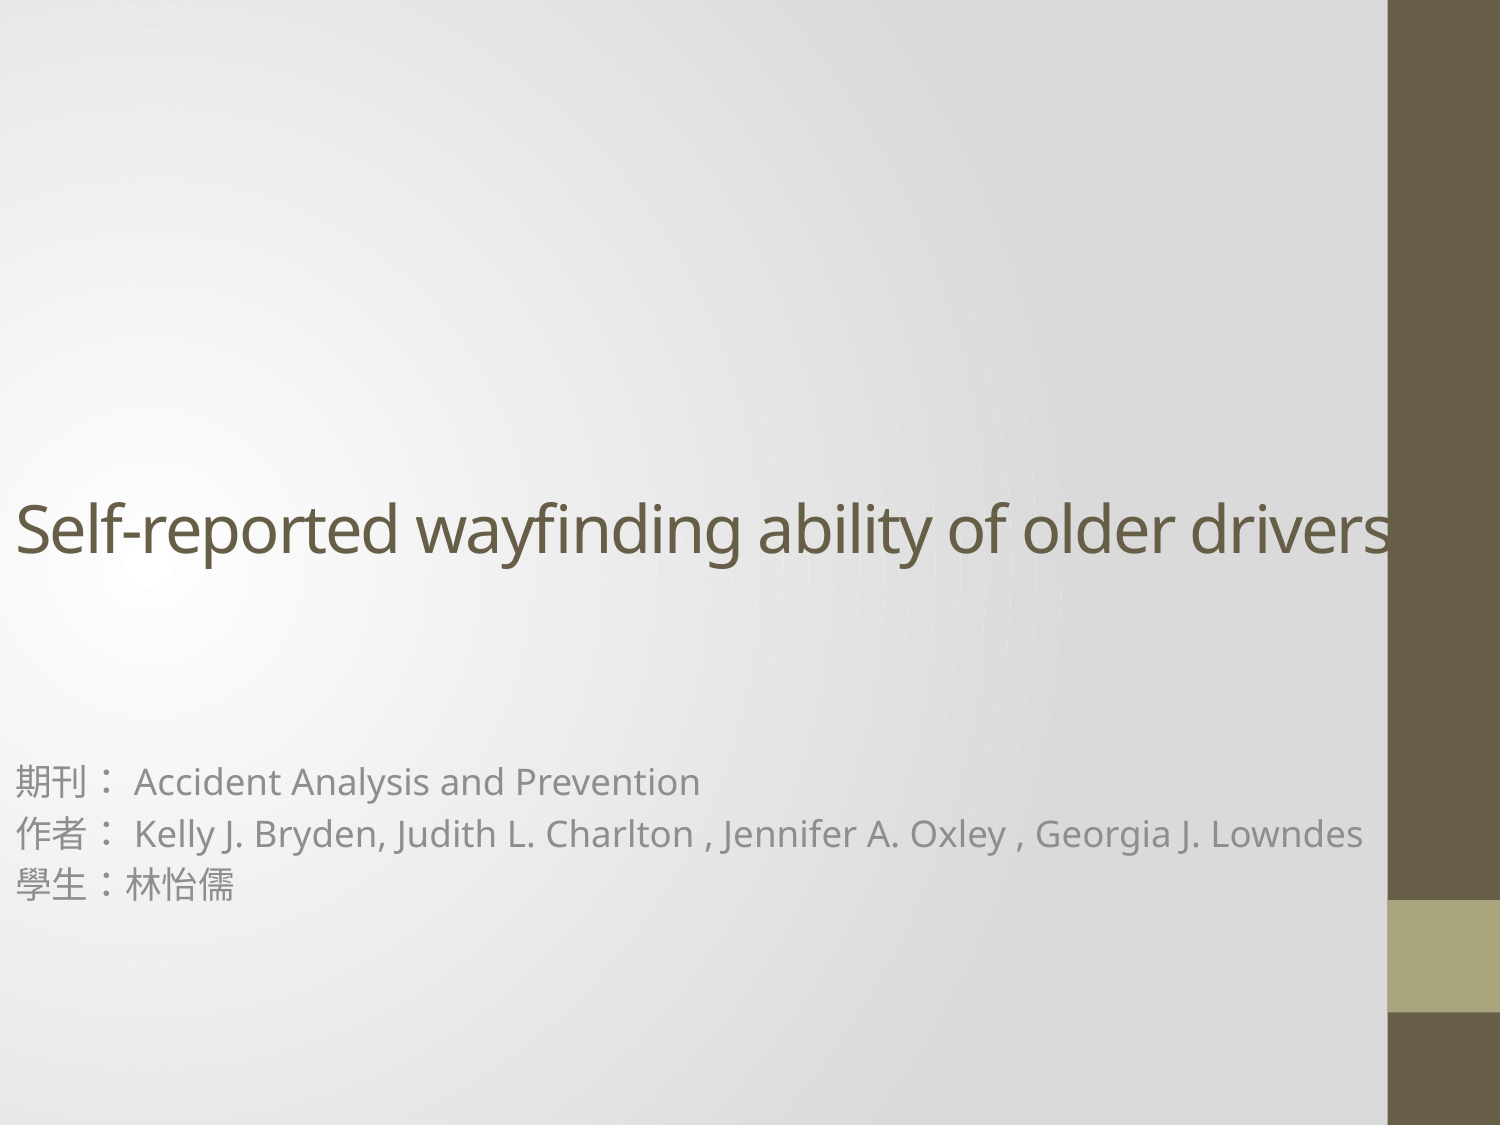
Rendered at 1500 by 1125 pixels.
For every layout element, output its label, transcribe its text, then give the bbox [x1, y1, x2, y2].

title Self-reported wayfinding ability of older drivers [0, 468, 1500, 575]
subtitle 期刊：Accident Analysis and Prevention 作者：Kelly J. Bryden, Judith L. Charlton , Jennifer A. Oxley , Georgia J. Lowndes 學生：林怡儒 [0, 751, 1400, 927]
